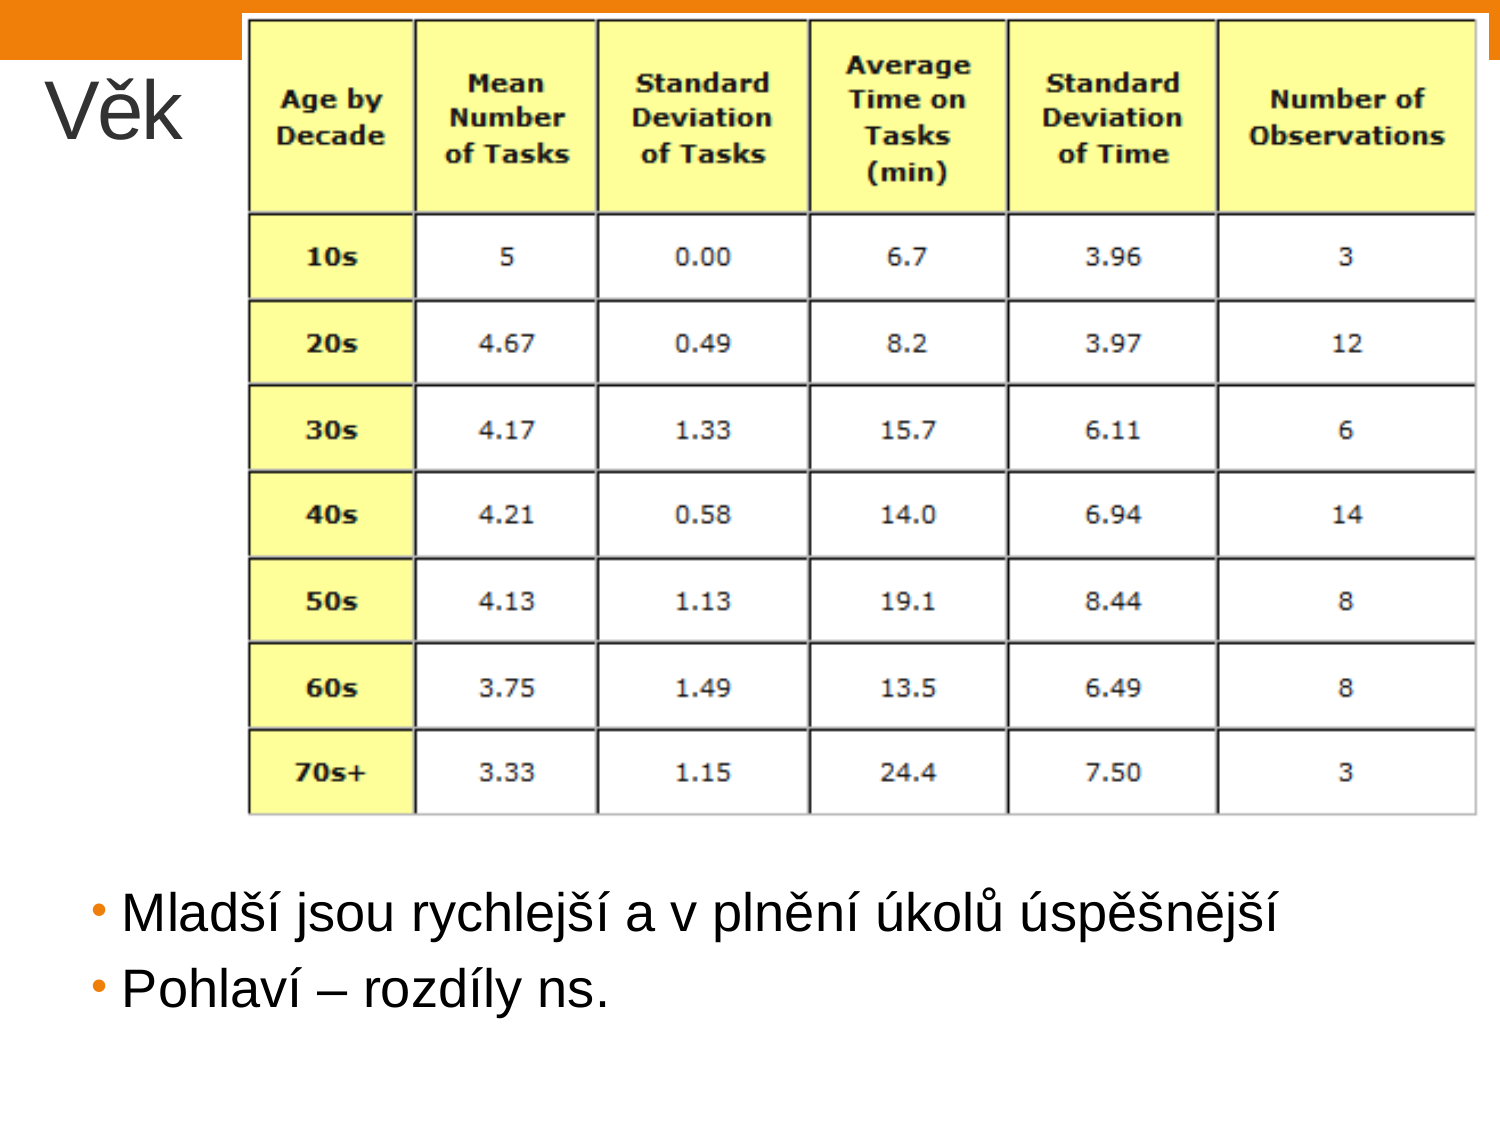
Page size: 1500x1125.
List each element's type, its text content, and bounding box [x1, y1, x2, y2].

picture [241, 13, 1489, 823]
list Mladší jsou rychlejší a v plnění úkolů úspěšnější Pohlaví – rozdíly ns. [76, 869, 1427, 1035]
title Věk [29, 0, 1267, 213]
